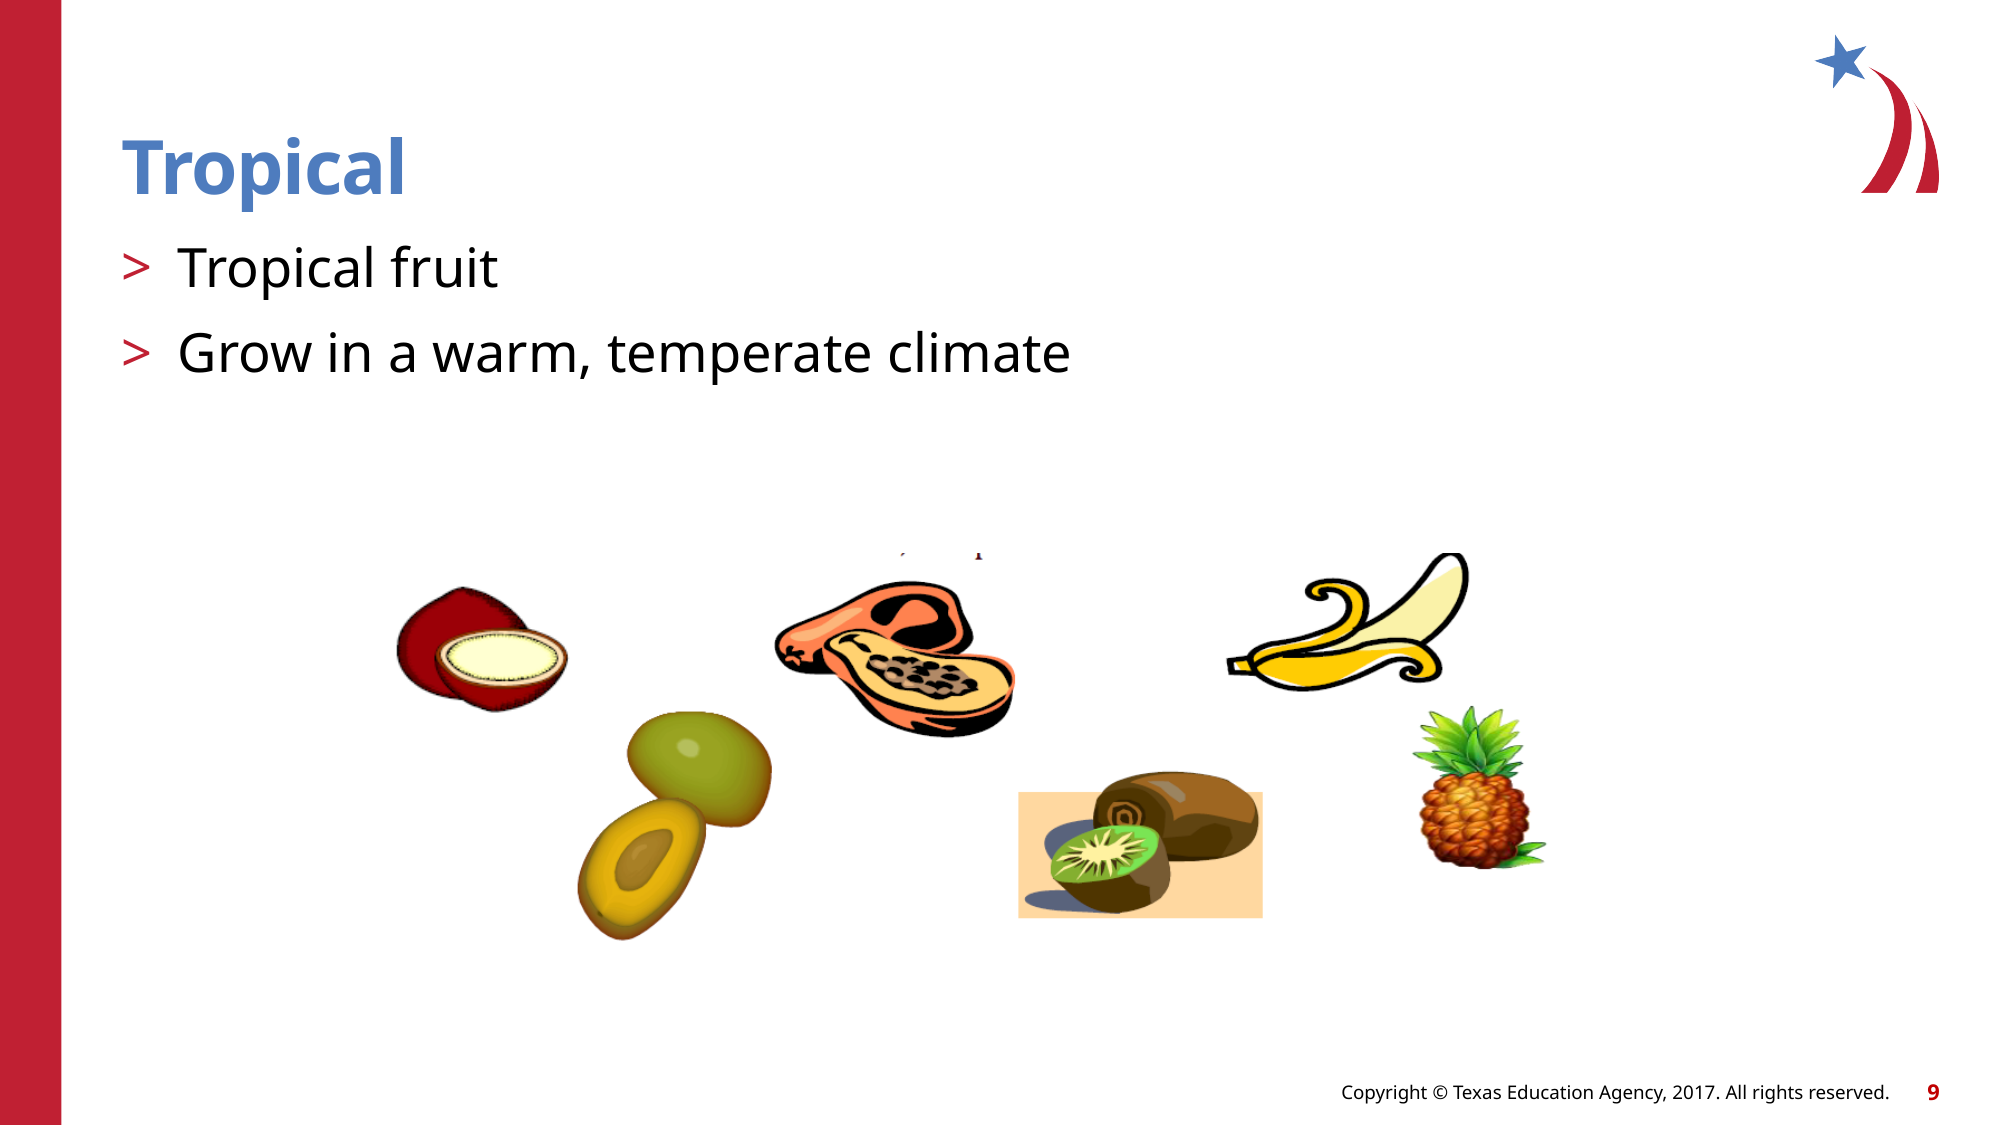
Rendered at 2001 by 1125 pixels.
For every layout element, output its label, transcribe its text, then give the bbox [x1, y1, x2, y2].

picture [1814, 34, 1939, 193]
title Tropical [121, 66, 1772, 211]
picture [358, 553, 1583, 944]
list Tropical fruit Grow in a warm, temperate climate [121, 233, 1884, 1010]
